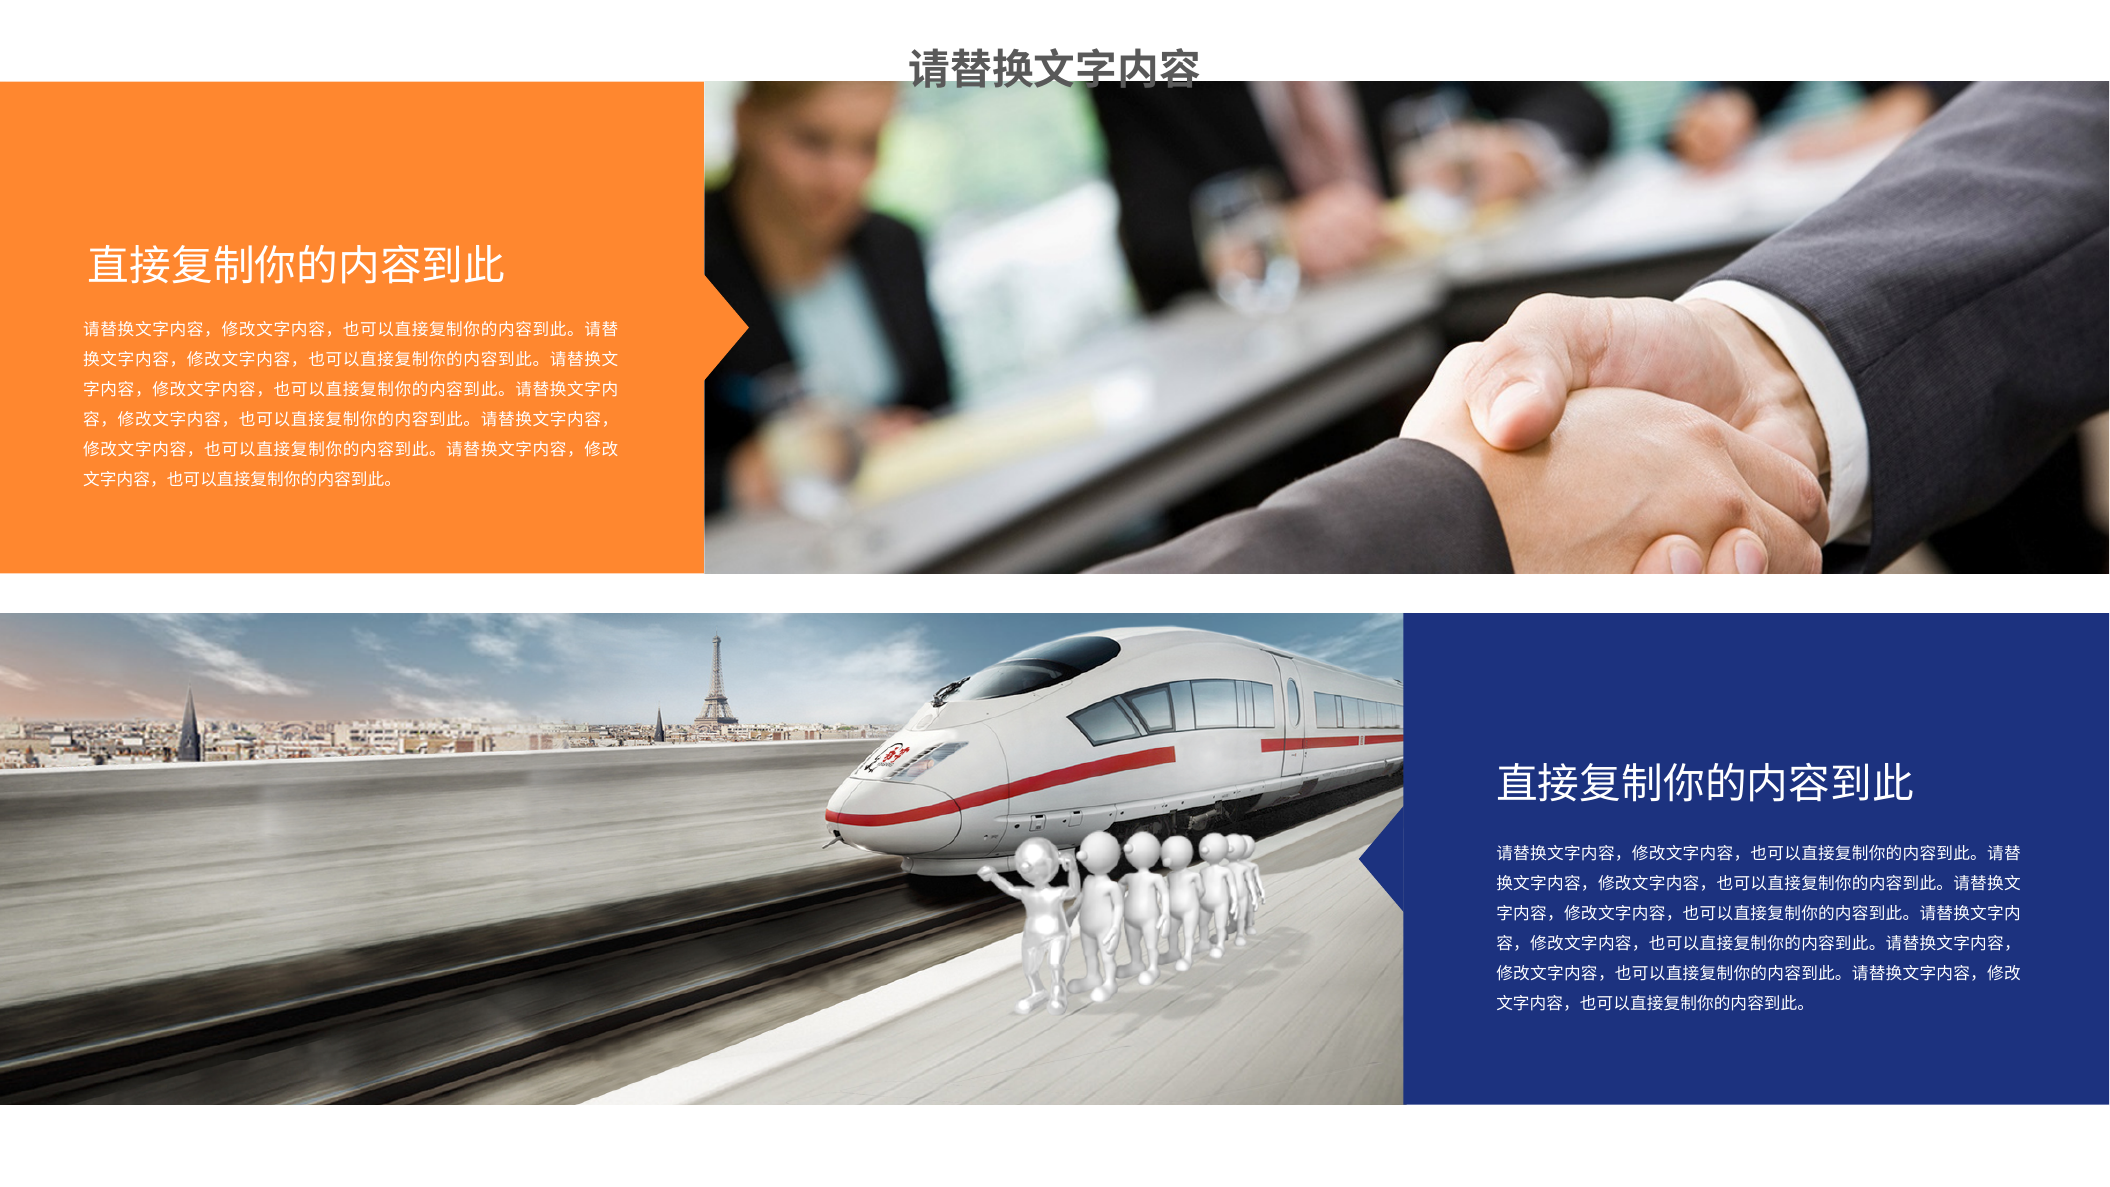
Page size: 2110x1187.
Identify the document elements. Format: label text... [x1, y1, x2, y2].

text_box 请替换文字内容 [821, 27, 1289, 99]
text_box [0, 81, 749, 574]
text_box [0, 612, 1408, 1106]
text_box [749, 81, 2110, 574]
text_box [1358, 613, 2110, 1105]
